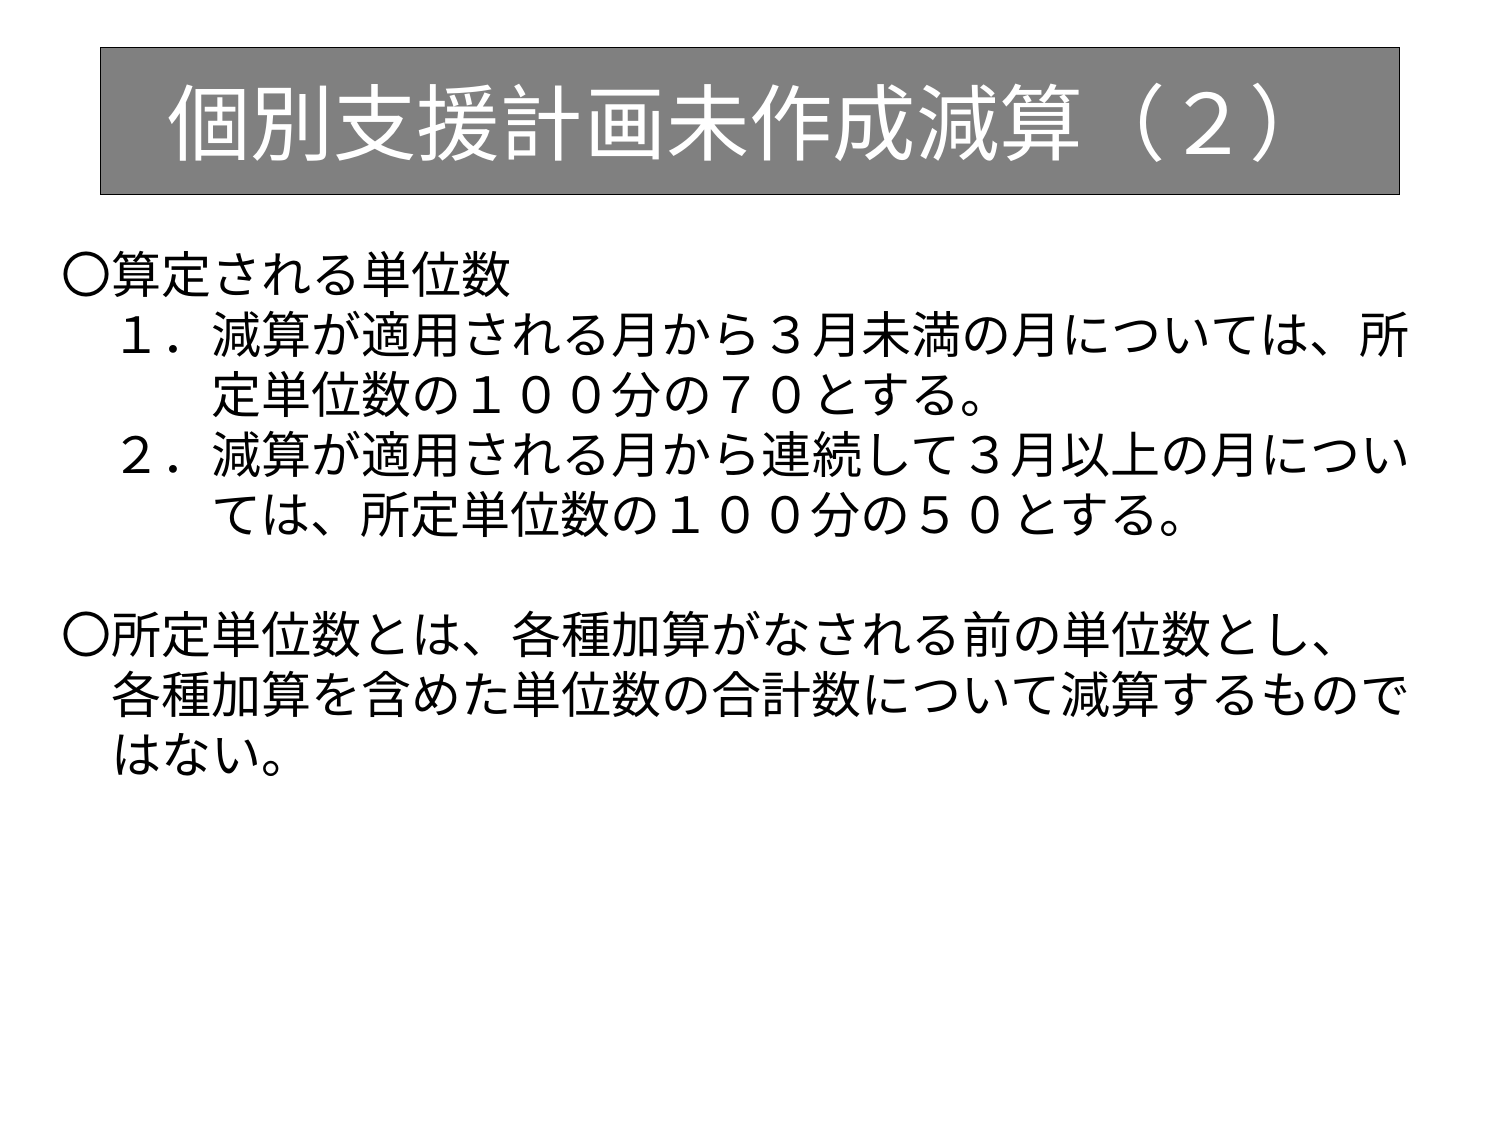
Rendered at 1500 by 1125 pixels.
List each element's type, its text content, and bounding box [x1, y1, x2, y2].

text_box 〇算定される単位数 １．減算が適用される月から３月未満の月については、所 定単位数の１００分の７０とする。 ２．減算が適用される月から連続して３月以上の月につい ては、所定単位数の１００分の５０とする。 〇所定単位数とは、各種加算がなされる前の単位数とし、 各種加算を含めた単位数の合計数について減算するもので はない。 [47, 236, 1453, 911]
text_box 個別支援計画未作成減算（２） [100, 47, 1400, 195]
